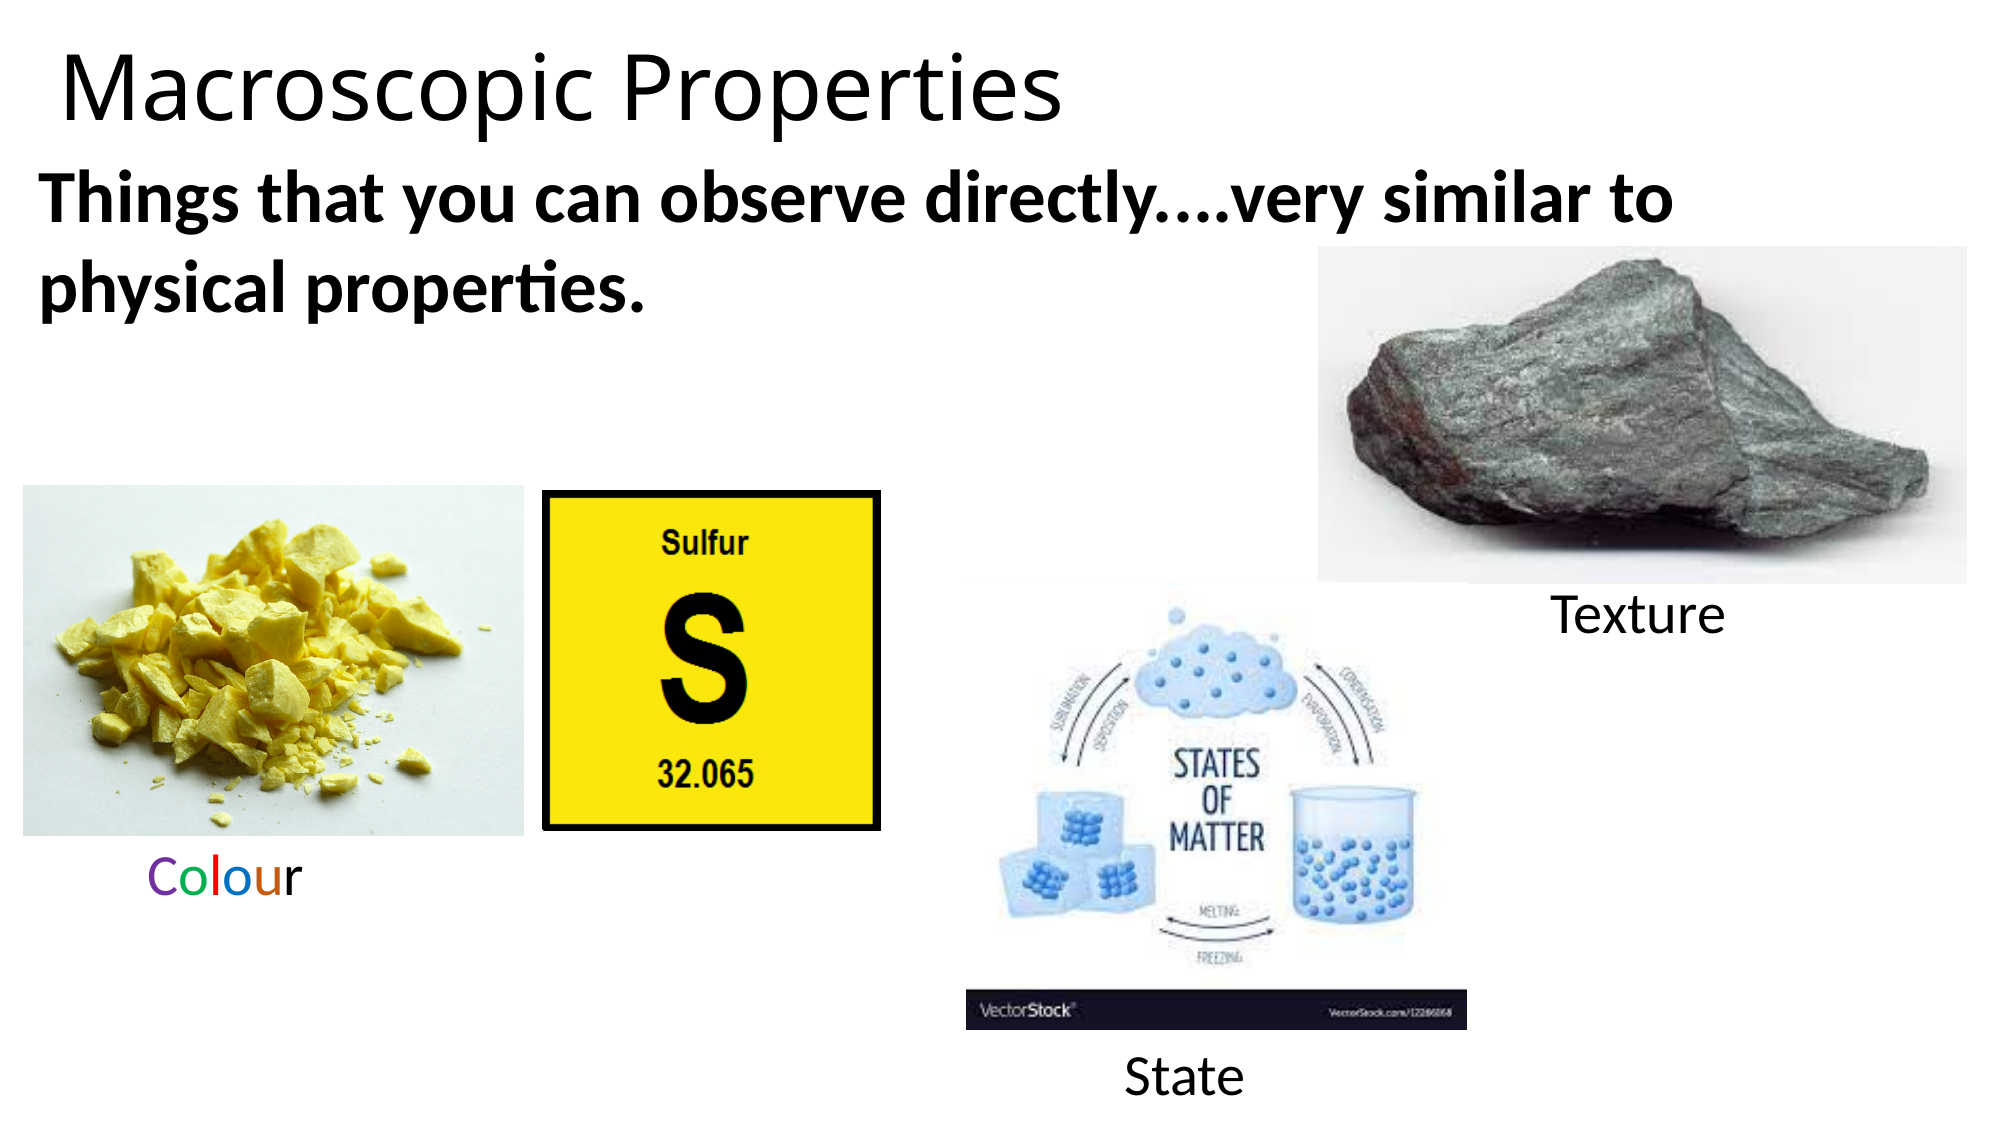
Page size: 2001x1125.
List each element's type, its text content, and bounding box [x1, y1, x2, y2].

picture [542, 490, 881, 831]
title Macroscopic Properties [43, 0, 1769, 139]
picture [23, 485, 524, 836]
picture [966, 246, 1967, 1030]
text_box Texture [1536, 584, 1749, 653]
text_box State [1110, 1030, 1323, 1115]
text_box Things that you can observe directly....very similar to physical properties. [23, 139, 1957, 335]
text_box Colour [133, 836, 346, 915]
